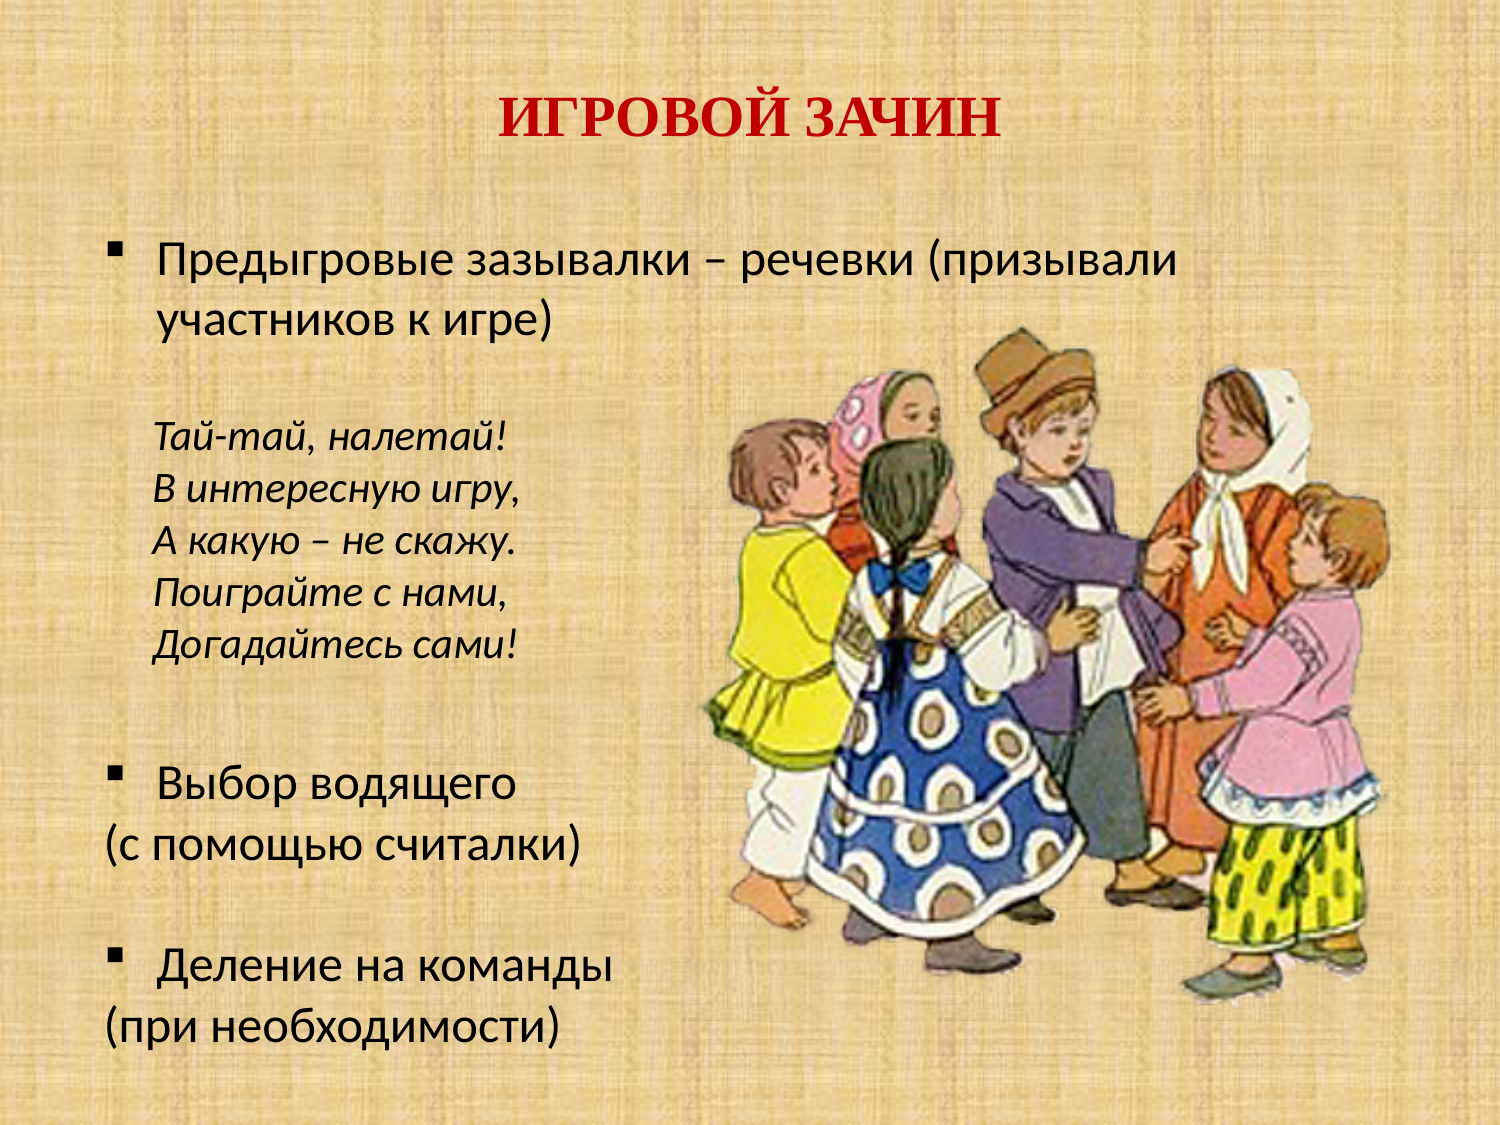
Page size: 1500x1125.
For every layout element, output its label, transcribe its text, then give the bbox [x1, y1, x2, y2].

list Предыгровые зазывалки – речевки (призывали участников к игре) Тай-тай, налетай! В интересную игру, А какую – не скажу. Поиграйте с нами, Догадайтесь сами! Выбор водящего (с помощью считалки) Деление на команды (при необходимости) [88, 137, 1419, 1063]
title ИГРОВОЙ ЗАЧИН [75, 19, 1426, 207]
picture [0, 0, 1500, 1125]
